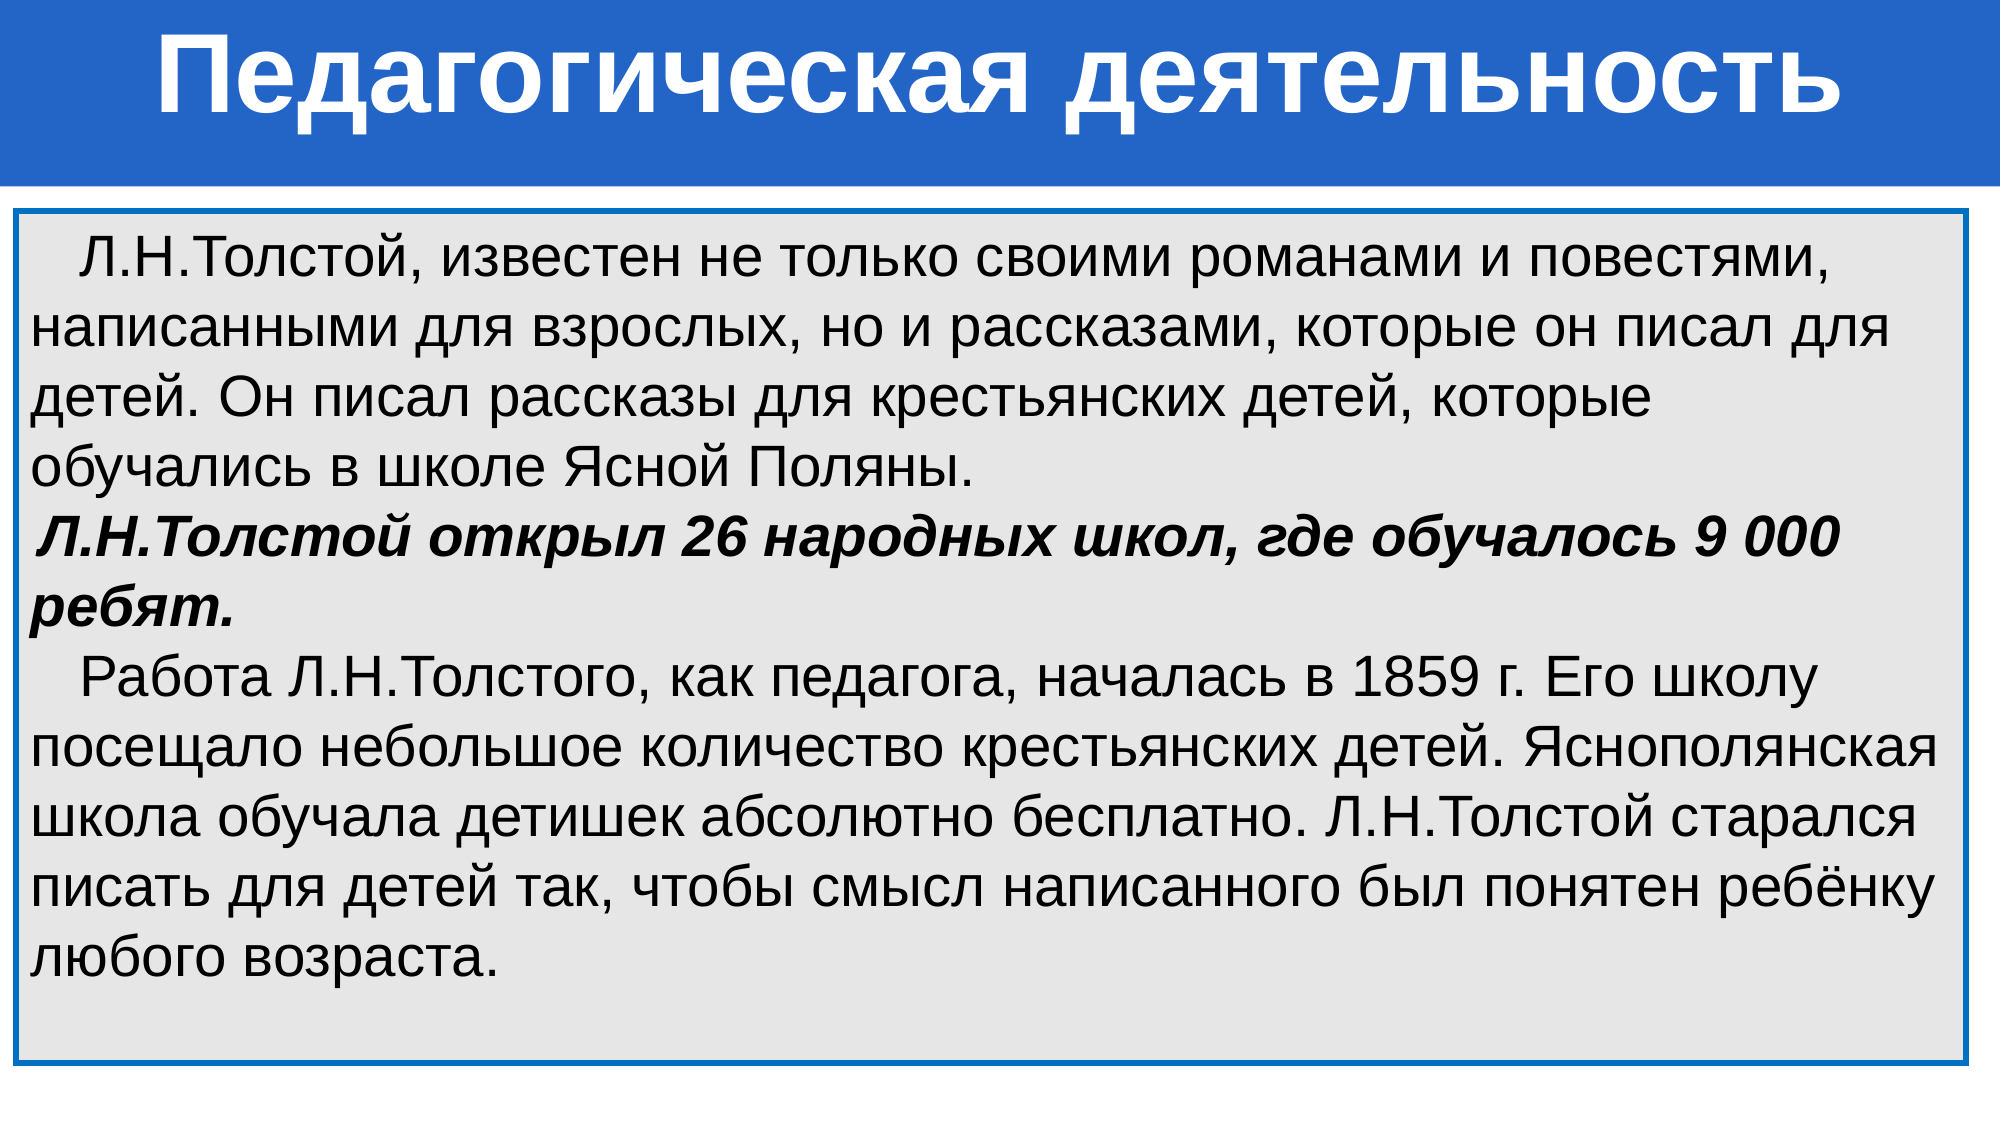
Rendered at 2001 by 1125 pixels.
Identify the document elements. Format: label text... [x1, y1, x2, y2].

text_box Педагогическая деятельность [0, 0, 2000, 187]
text_box Л.Н.Толстой, известен не только своими романами и повестями, написанными для взрослых, но и рассказами, которые он писал для детей. Он писал рассказы для крестьянских детей, которые обучались в школе Ясной Поляны. Л.Н.Толстой открыл 26 народных школ, где обучалось 9 000 ребят. Работа Л.Н.Толстого, как педагога, началась в 1859 г. Его школу посещало небольшое количество крестьянских детей. Яснополянская школа обучала детишек абсолютно бесплатно. Л.Н.Толстой старался писать для детей так, чтобы смысл написанного был понятен ребёнку любого возраста. [15, 210, 1967, 1064]
